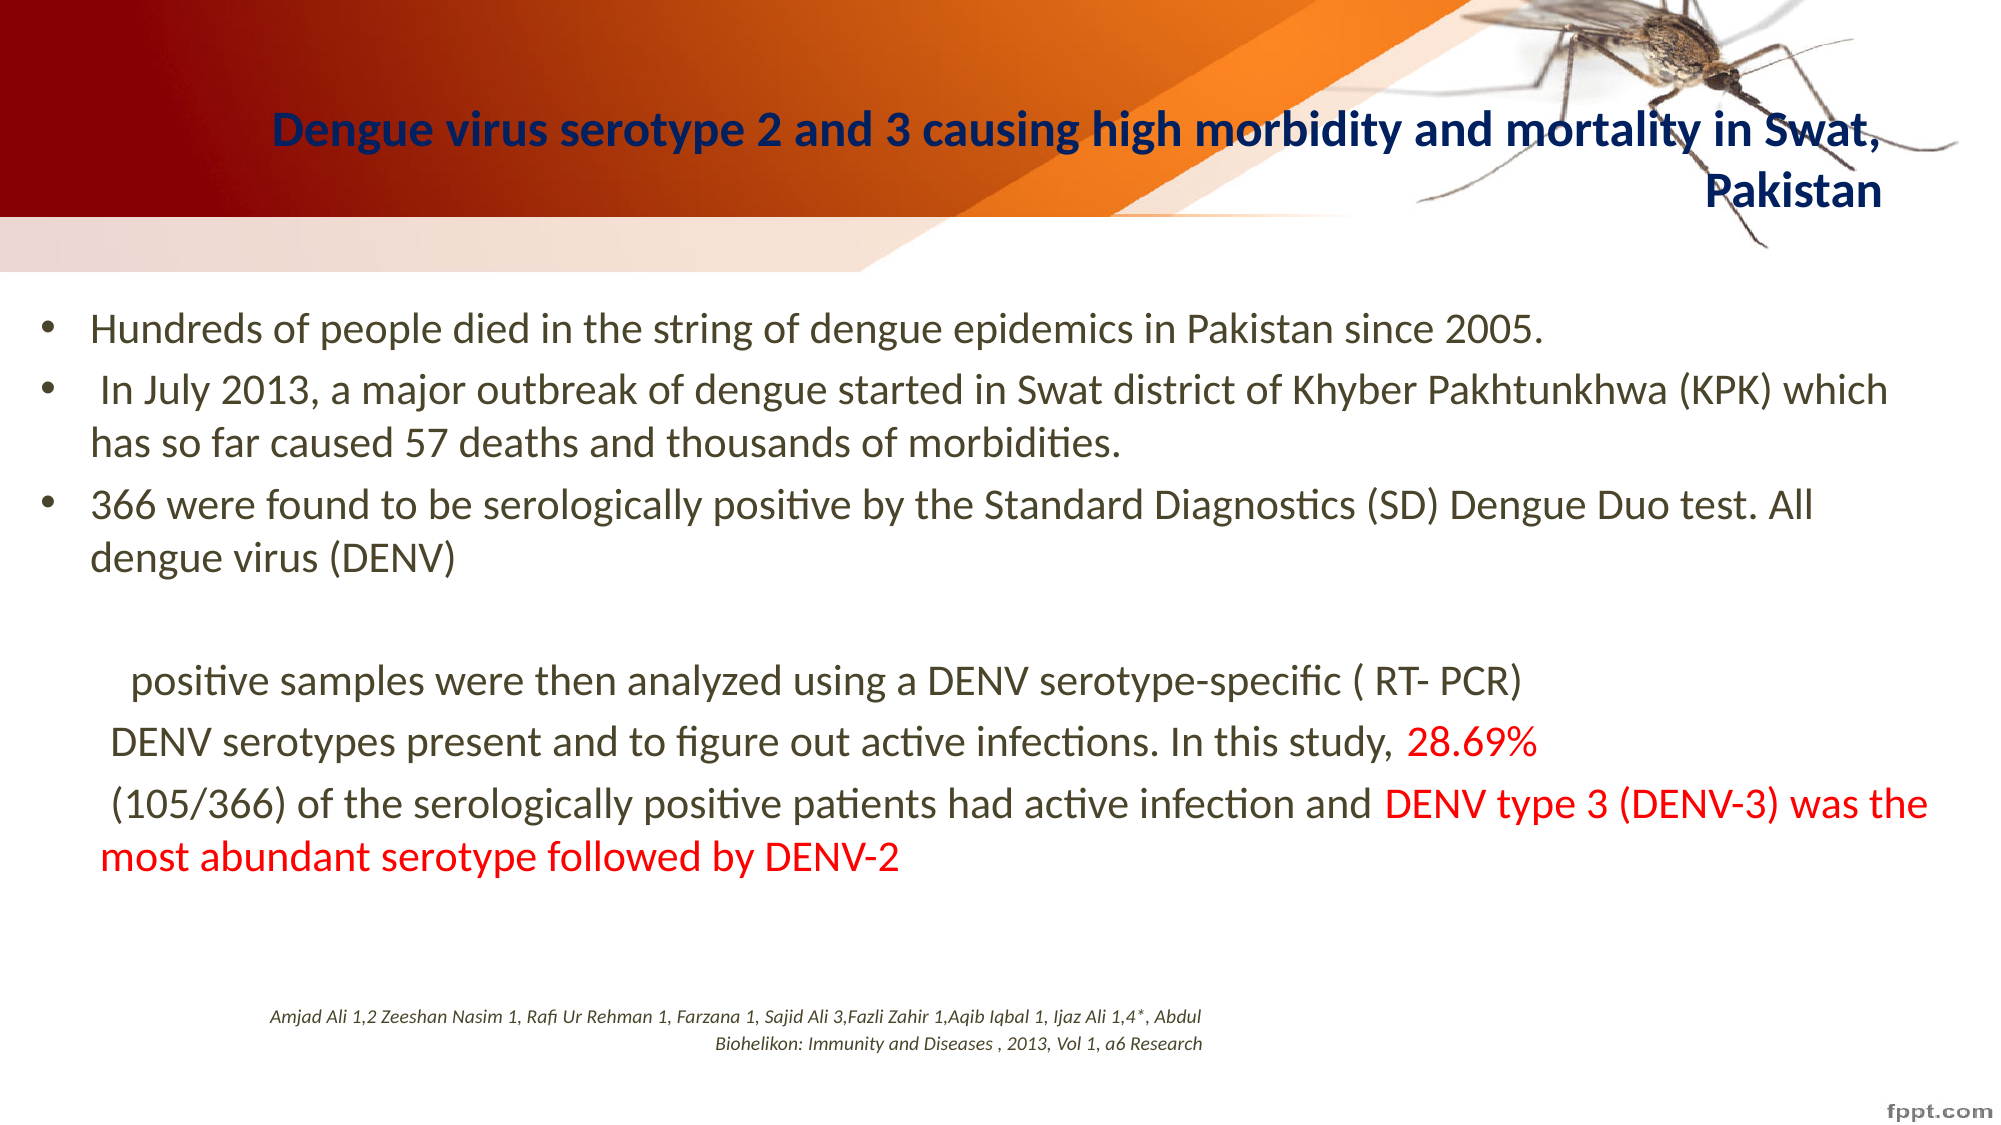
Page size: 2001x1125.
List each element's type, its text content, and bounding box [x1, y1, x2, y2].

list Hundreds of people died in the string of dengue epidemics in Pakistan since 2005. In July 2013, a major outbreak of dengue started in Swat district of Khyber Pakhtunkhwa (KPK) which has so far caused 57 deaths and thousands of morbidities. 366 were found to be serologically positive by the Standard Diagnostics (SD) Dengue Duo test. All dengue virus (DENV) positive samples were then analyzed using a DENV serotype-specific ( RT- PCR) DENV serotypes present and to figure out active infections. In this study, 28.69% (105/366) of the serologically positive patients had active infection and DENV type 3 (DENV-3) was the most abundant serotype followed by DENV-2 Amjad Ali 1,2 Zeeshan Nasim 1, Rafi Ur Rehman 1, Farzana 1, Sajid Ali 3,Fazli Zahir 1,Aqib Iqbal 1, Ijaz Ali 1,4*, Abdul Biohelikon: Immunity and Diseases , 2013, Vol 1, a6 Research [25, 229, 1976, 1090]
title Dengue virus serotype 2 and 3 causing high morbidity and mortality in Swat, Pakistan [98, 86, 1899, 229]
picture [0, 0, 2001, 1125]
